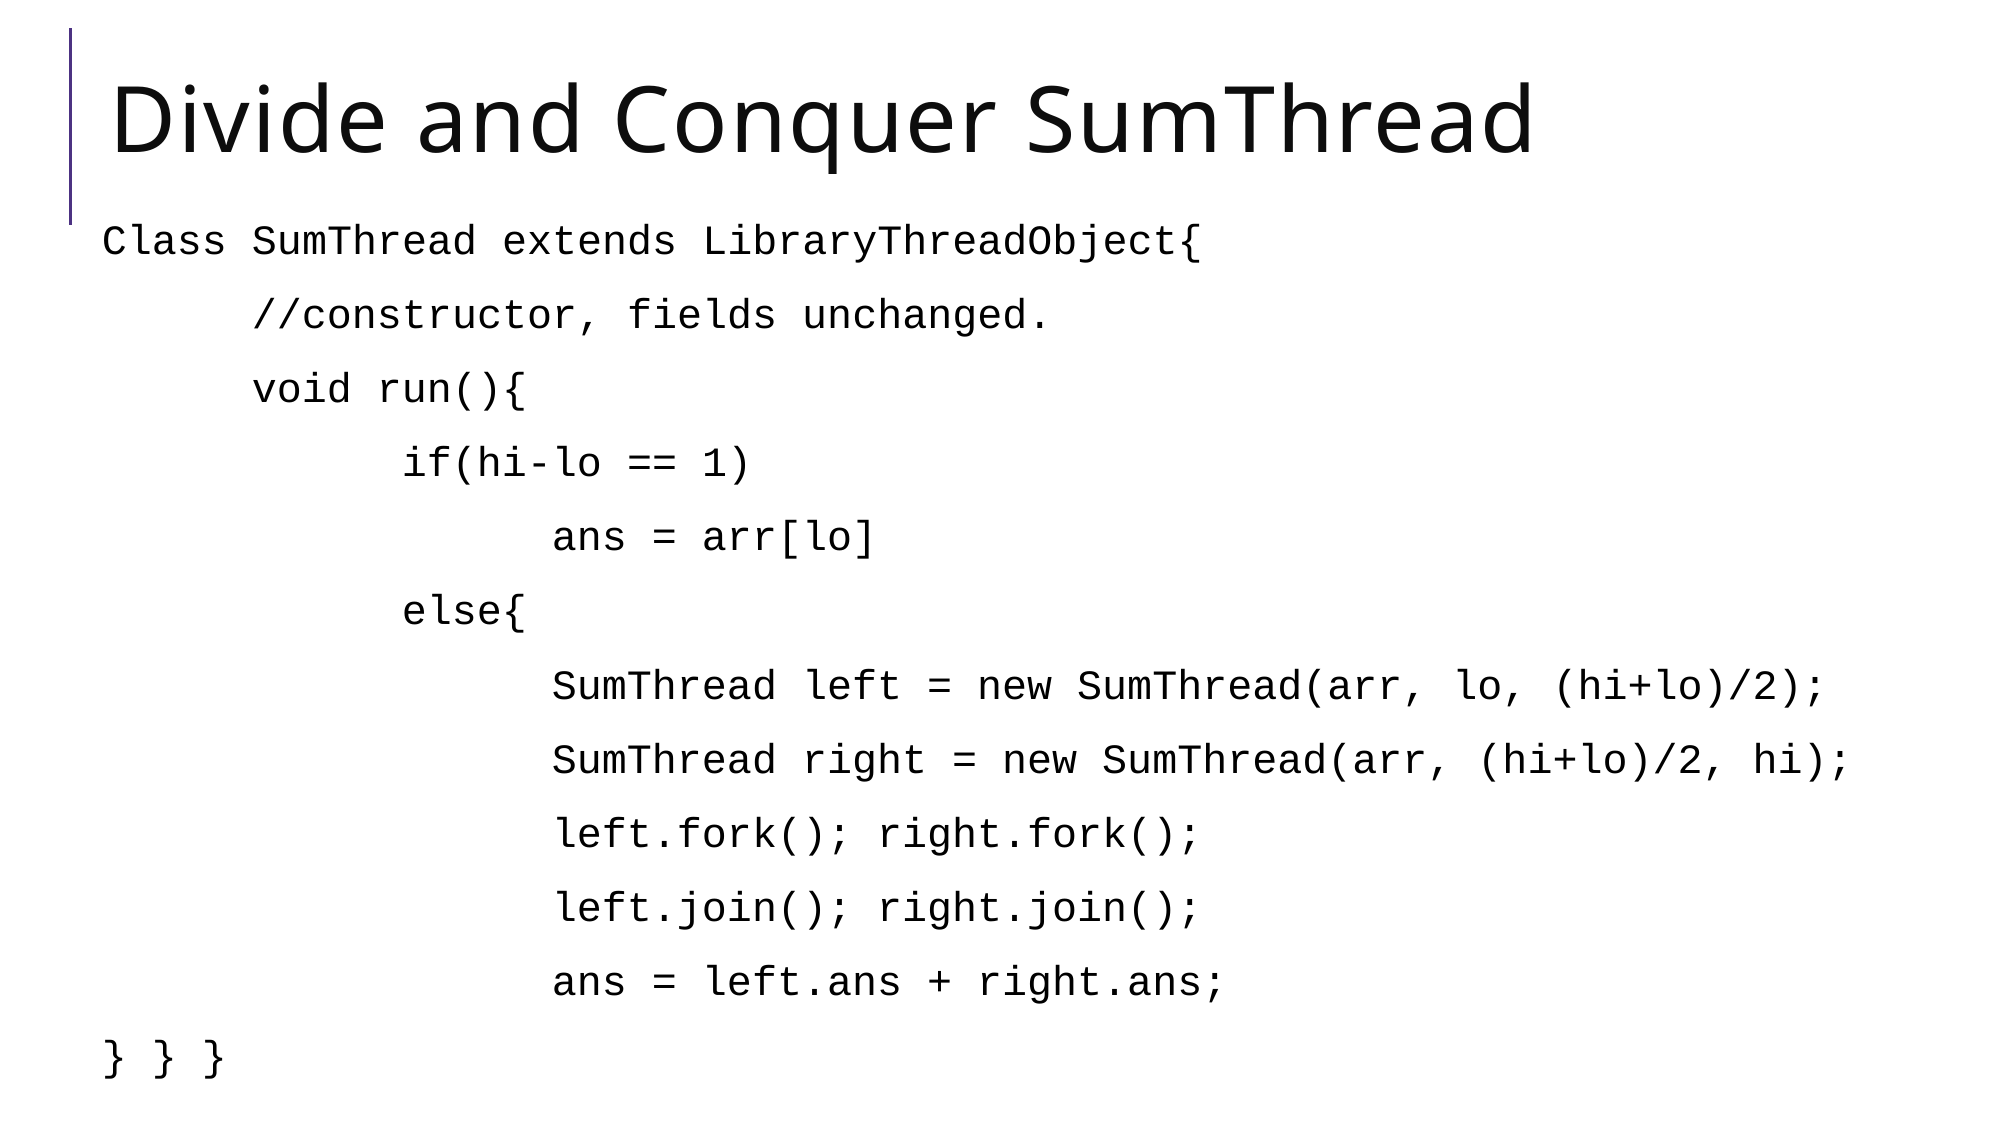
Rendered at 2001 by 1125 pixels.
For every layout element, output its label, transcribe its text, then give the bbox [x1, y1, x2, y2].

title Divide and Conquer SumThread [94, 43, 1930, 210]
list Class SumThread extends LibraryThreadObject{ //constructor, fields unchanged. void run(){ if(hi-lo == 1) ans = arr[lo] else{ SumThread left = new SumThread(arr, lo, (hi+lo)/2); SumThread right = new SumThread(arr, (hi+lo)/2, hi); left.fork(); right.fork(); left.join(); right.join(); ans = left.ans + right.ans; } } } [94, 210, 1930, 1096]
